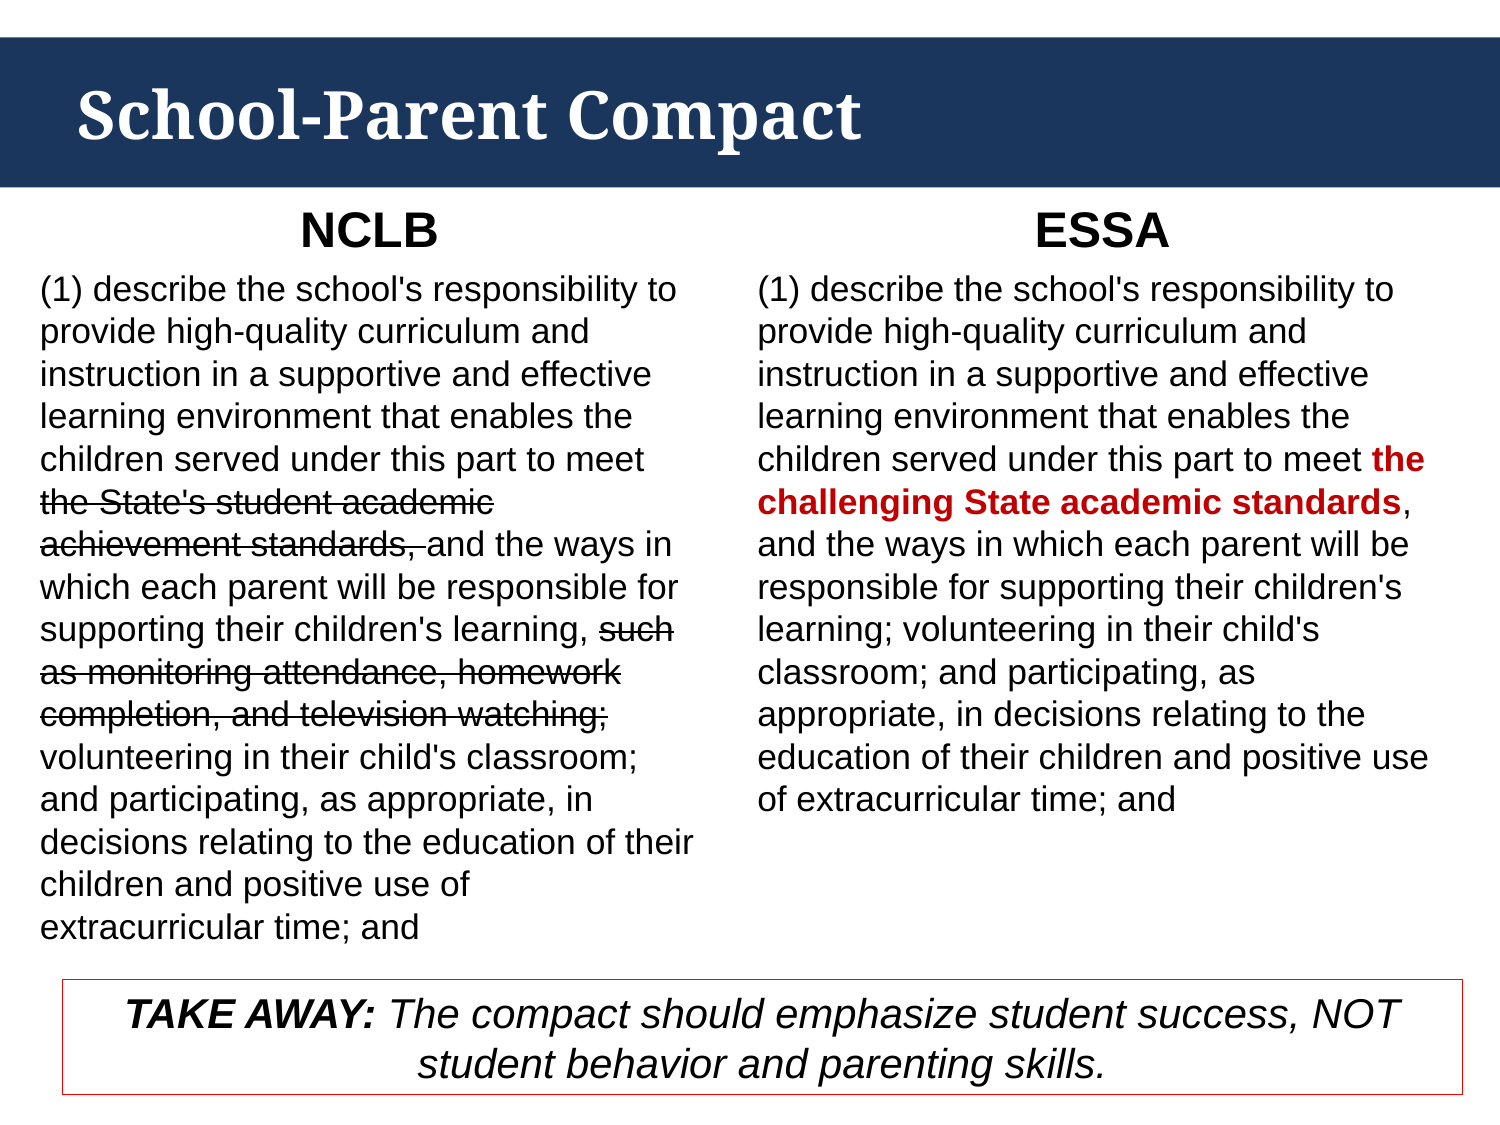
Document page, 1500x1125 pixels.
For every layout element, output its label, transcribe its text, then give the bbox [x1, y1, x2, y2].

title School-Parent Compact [62, 37, 1425, 188]
text_box TAKE AWAY: The compact should emphasize student success, NOT student behavior and parenting skills. [62, 979, 1463, 1095]
list NCLB (1) describe the school's responsibility to provide high-quality curriculum and instruction in a supportive and effective learning environment that enables the children served under this part to meet the State's student academic achievement standards, and the ways in which each parent will be responsible for supporting their children's learning, such as monitoring attendance, homework completion, and television watching; volunteering in their child's classroom; and participating, as appropriate, in decisions relating to the education of their children and positive use of extracurricular time; and [24, 190, 714, 691]
list ESSA (1) describe the school's responsibility to provide high-quality curriculum and instruction in a supportive and effective learning environment that enables the children served under this part to meet the challenging State academic standards, and the ways in which each parent will be responsible for supporting their children's learning; volunteering in their child's classroom; and participating, as appropriate, in decisions relating to the education of their children and positive use of extracurricular time; and [742, 190, 1463, 979]
